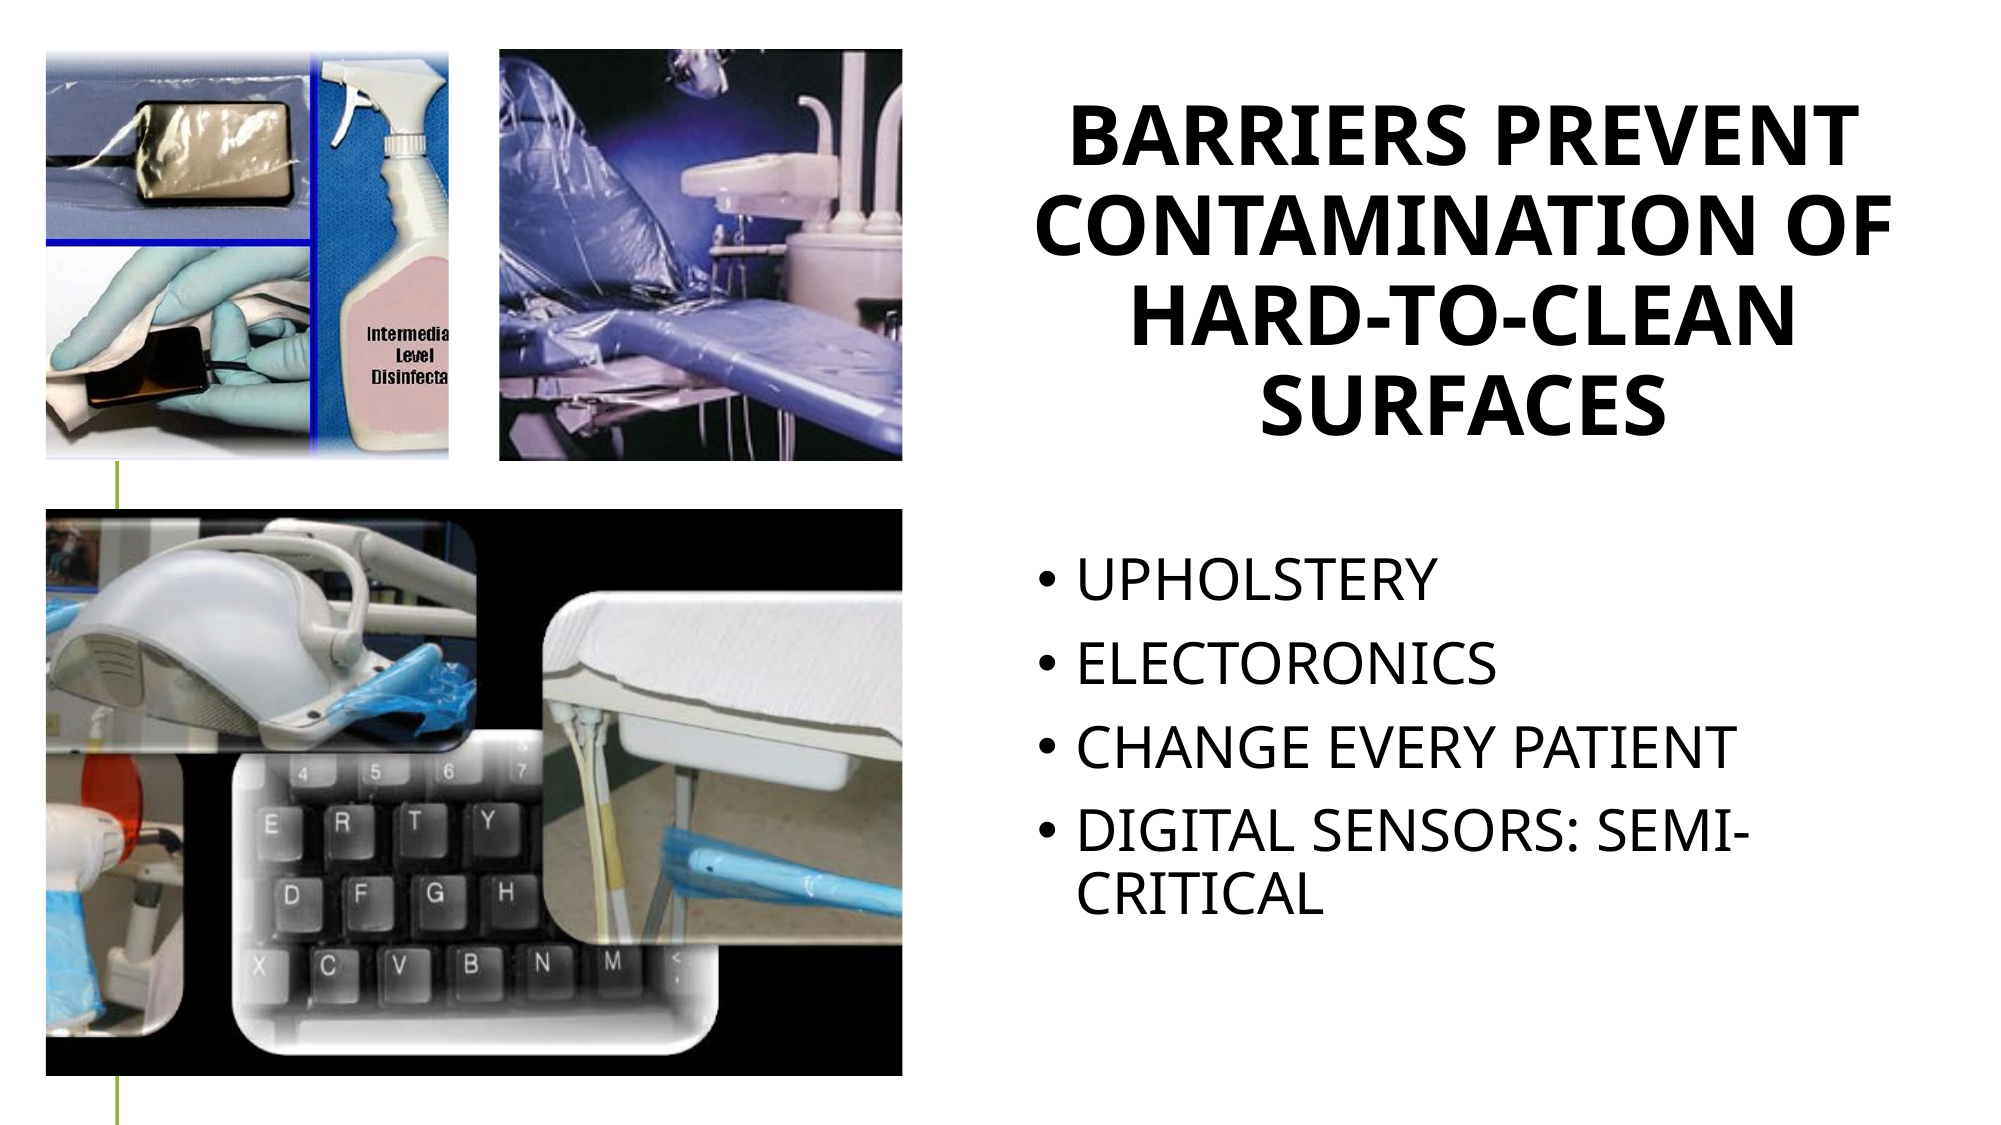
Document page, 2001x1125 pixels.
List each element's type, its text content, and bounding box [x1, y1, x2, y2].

title BARRIERS PREVENT CONTAMINATION OF HARD-TO-CLEAN SURFACES [973, 82, 1955, 461]
list UPHOLSTERY ELECTORONICS CHANGE EVERY PATIENT DIGITAL SENSORS: SEMI-CRITICAL [1022, 543, 1877, 1076]
picture [499, 49, 903, 461]
picture [45, 509, 903, 1076]
picture [45, 49, 449, 461]
